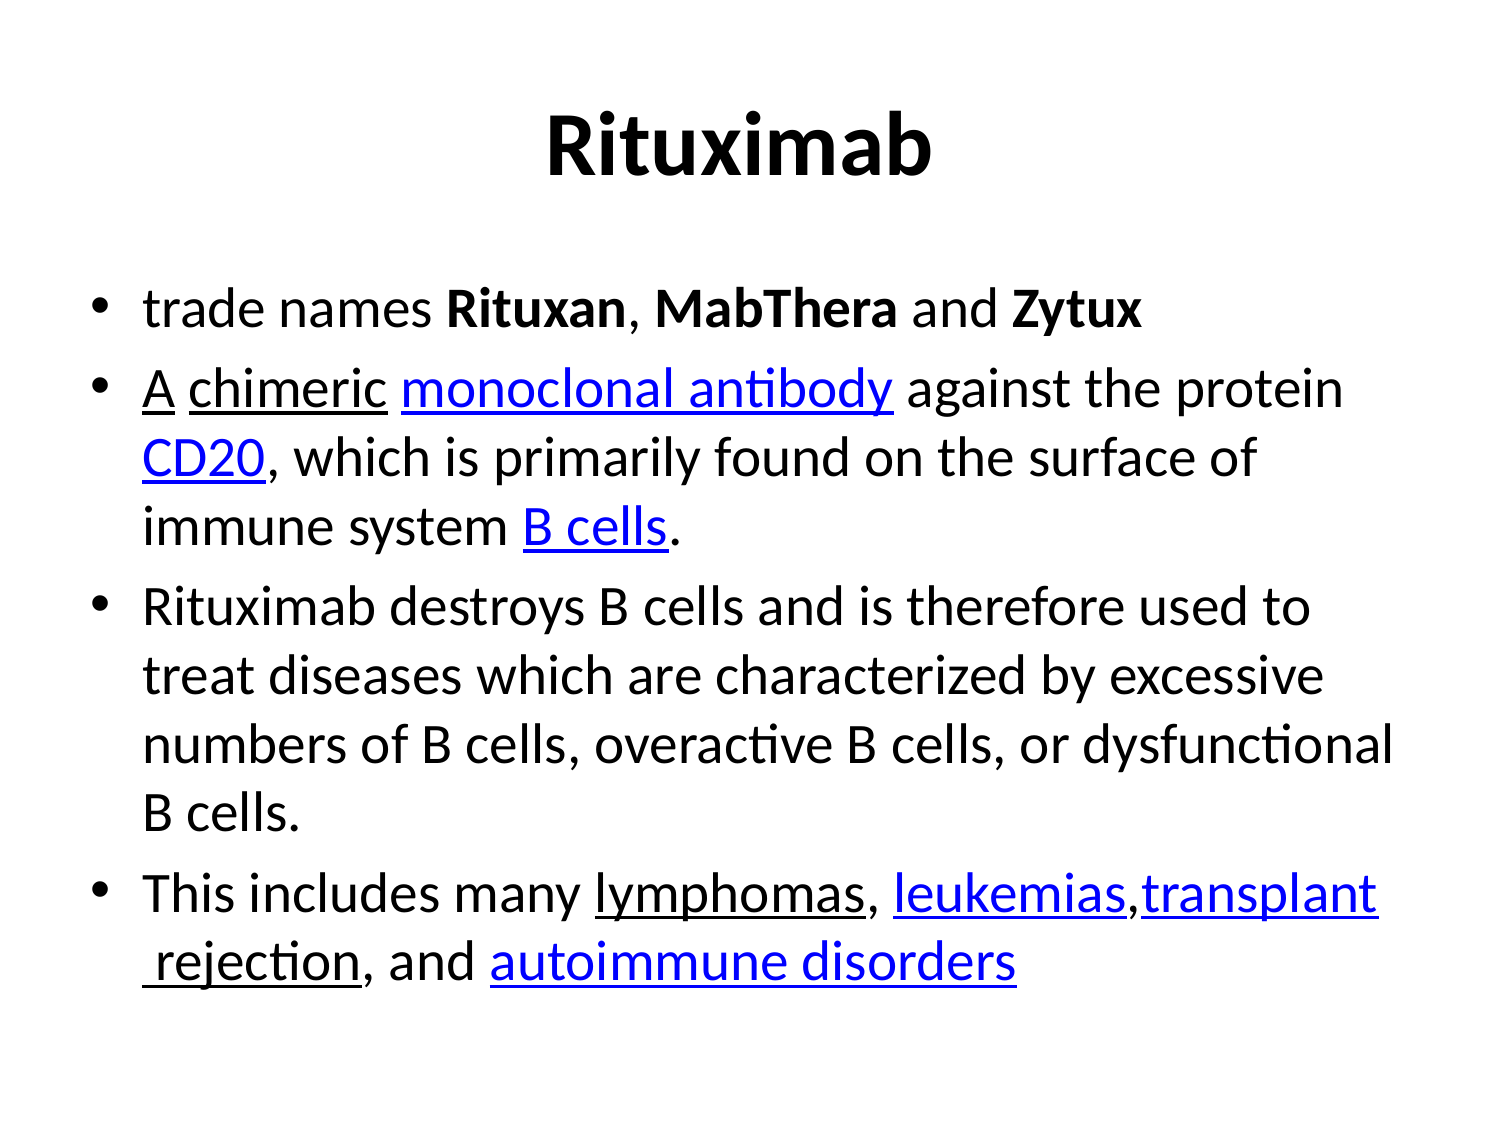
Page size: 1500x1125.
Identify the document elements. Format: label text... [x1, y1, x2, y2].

title Rituximab [75, 45, 1425, 233]
list trade names Rituxan, MabThera and Zytux A chimeric monoclonal antibody against the protein CD20, which is primarily found on the surface of immune system B cells. Rituximab destroys B cells and is therefore used to treat diseases which are characterized by excessive numbers of B cells, overactive B cells, or dysfunctional B cells. This includes many lymphomas, leukemias,transplant rejection, and autoimmune disorders [75, 262, 1425, 1005]
